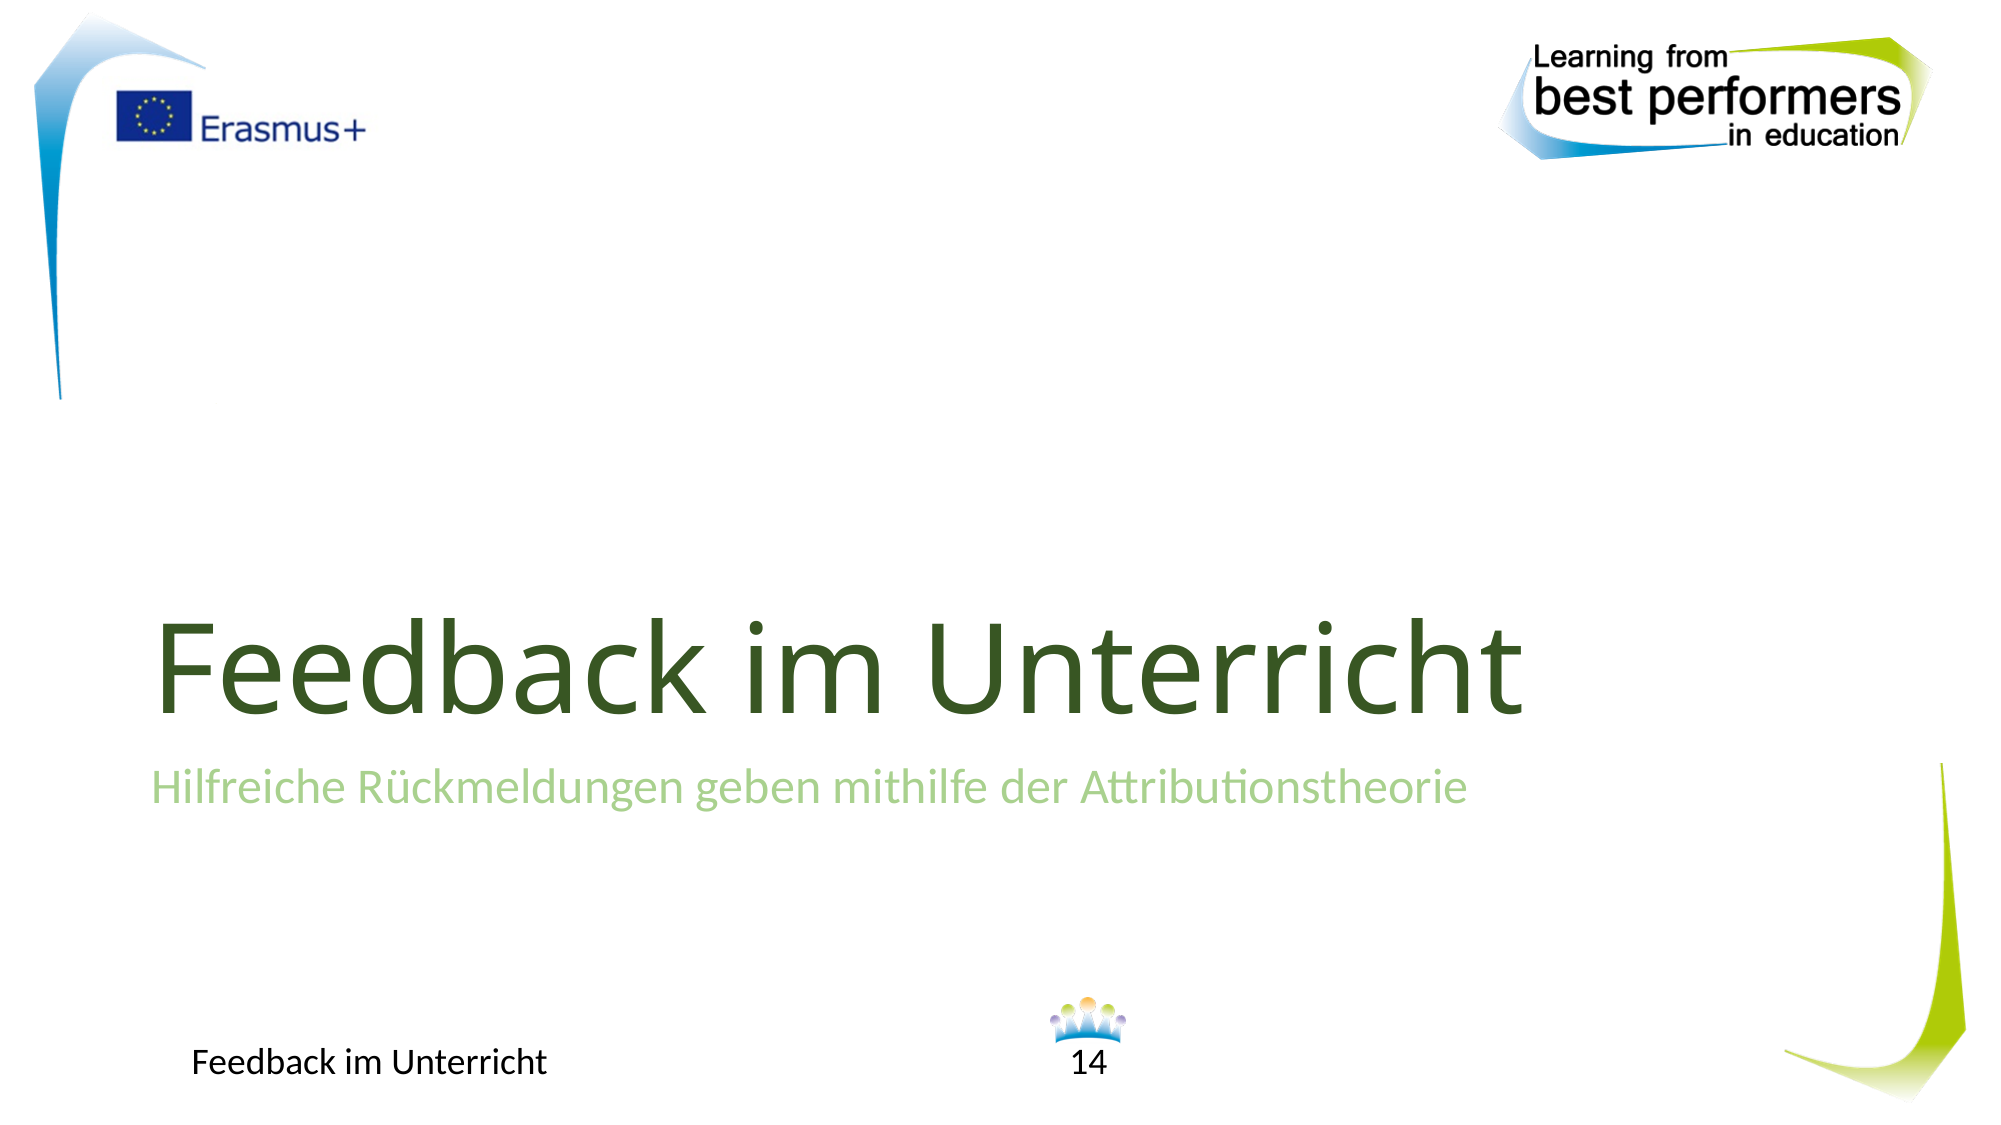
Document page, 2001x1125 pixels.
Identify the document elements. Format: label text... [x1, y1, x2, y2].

picture [1498, 37, 1933, 160]
picture [34, 12, 380, 404]
picture [1759, 763, 1967, 1103]
picture [1050, 999, 1126, 1029]
title Feedback im Unterricht [136, 280, 1862, 749]
slide_number 14 [863, 1029, 1314, 1090]
list Hilfreiche Rückmeldungen geben mithilfe der Attributionstheorie [136, 752, 1862, 999]
footer Feedback im Unterricht [176, 1029, 852, 1090]
